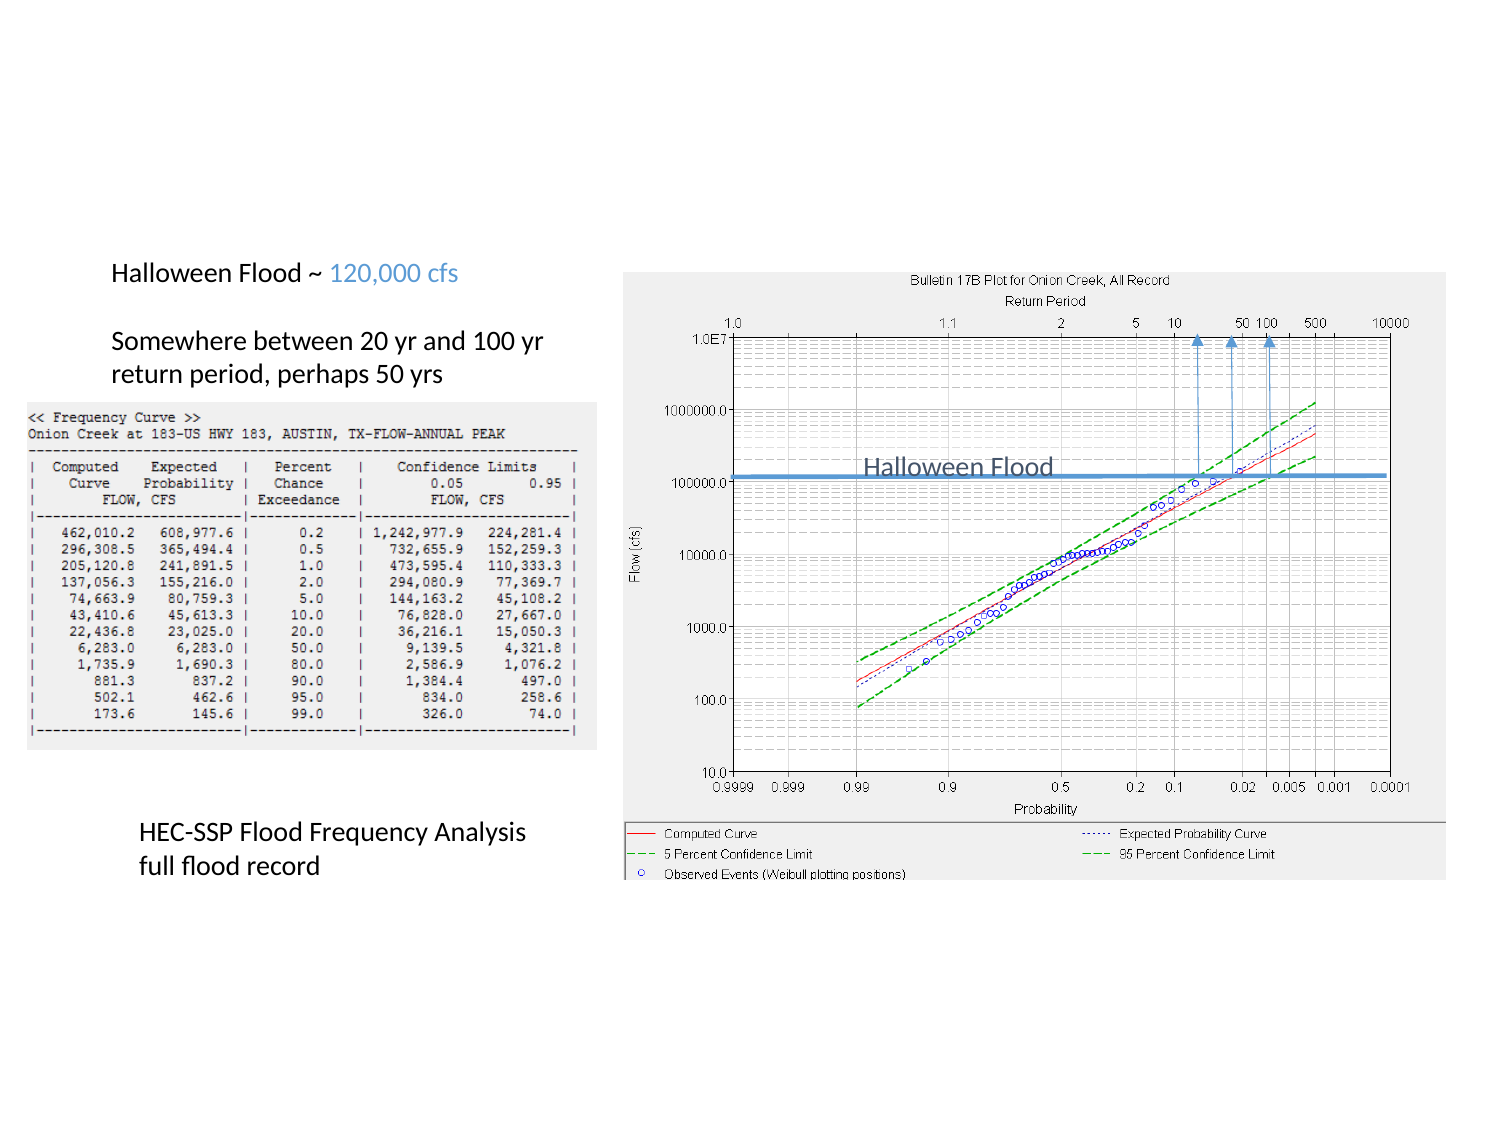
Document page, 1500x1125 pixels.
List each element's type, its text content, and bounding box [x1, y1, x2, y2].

picture [27, 402, 597, 750]
text_box HEC-SSP Flood Frequency Analysis full flood record [124, 805, 542, 888]
text_box Halloween Flood ~ 120,000 cfs Somewhere between 20 yr and 100 yr return period, perhaps 50 yrs [96, 247, 560, 397]
picture [623, 272, 1446, 880]
